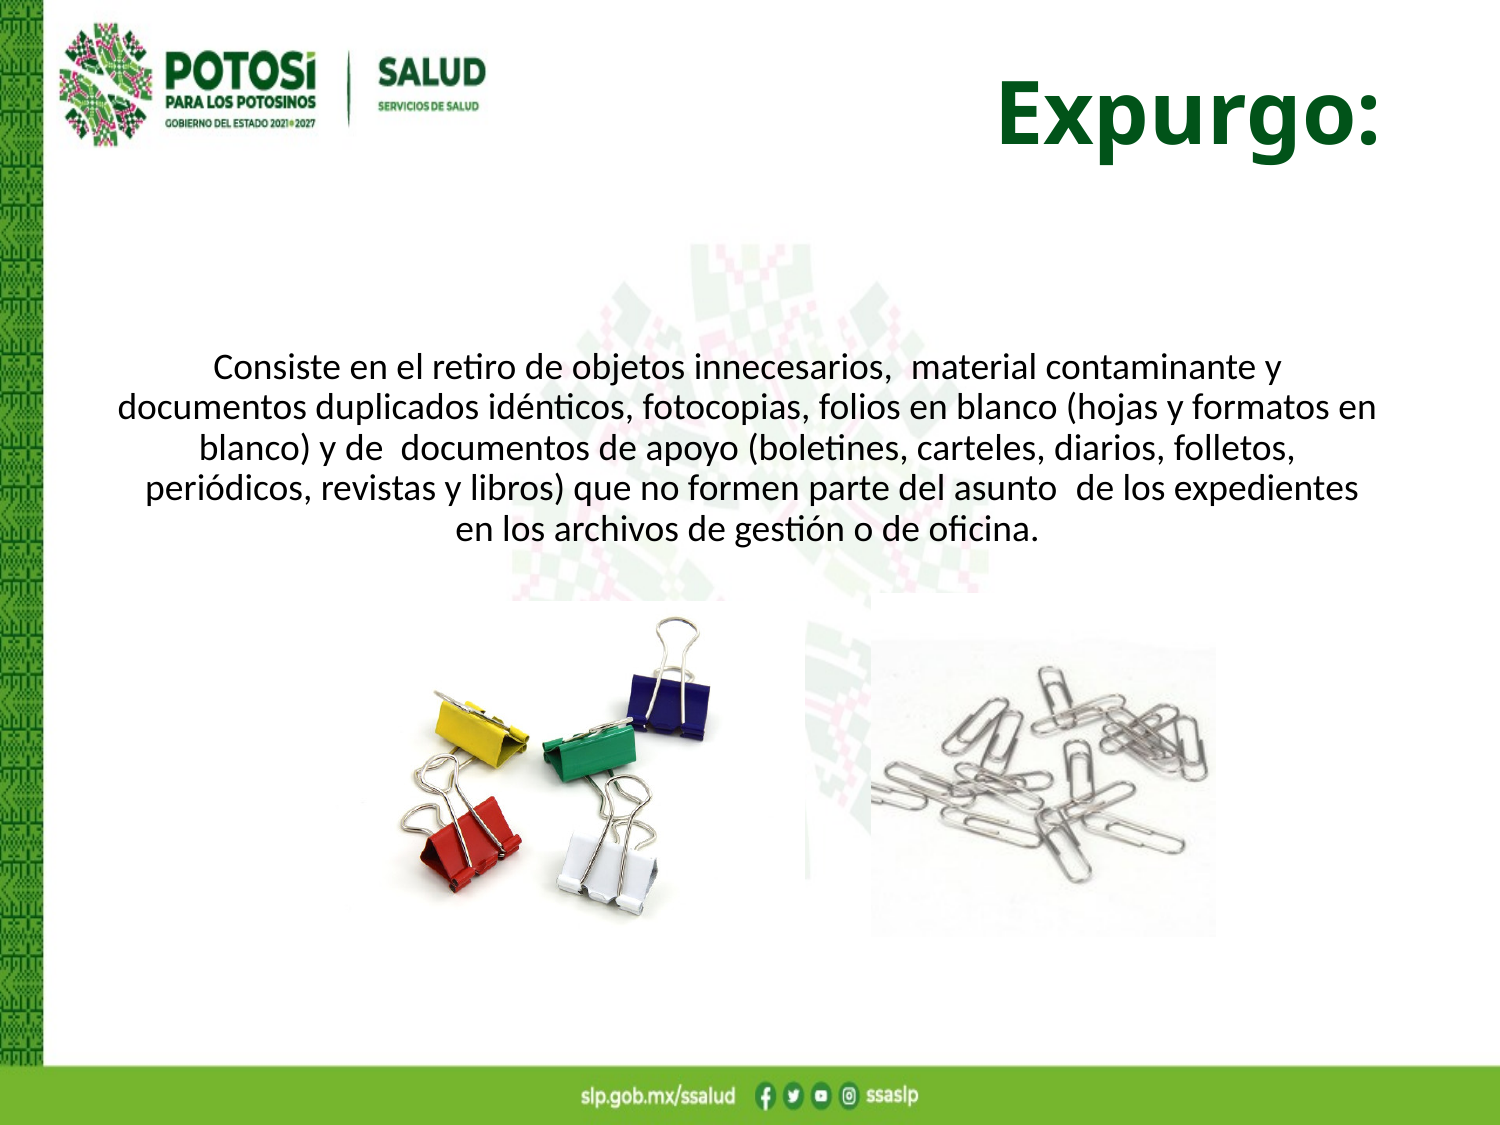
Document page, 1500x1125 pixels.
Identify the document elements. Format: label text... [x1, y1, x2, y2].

text_box Consiste en el retiro de objetos innecesarios, material contaminante y documentos duplicados idénticos, fotocopias, folios en blanco (hojas y formatos en blanco) y de documentos de apoyo (boletines, carteles, diarios, folletos, periódicos, revistas y libros) que no formen parte del asunto de los expedientes en los archivos de gestión o de oficina. [101, 273, 1395, 988]
picture [0, 0, 1500, 1125]
text_box Expurgo: [103, 59, 1397, 278]
